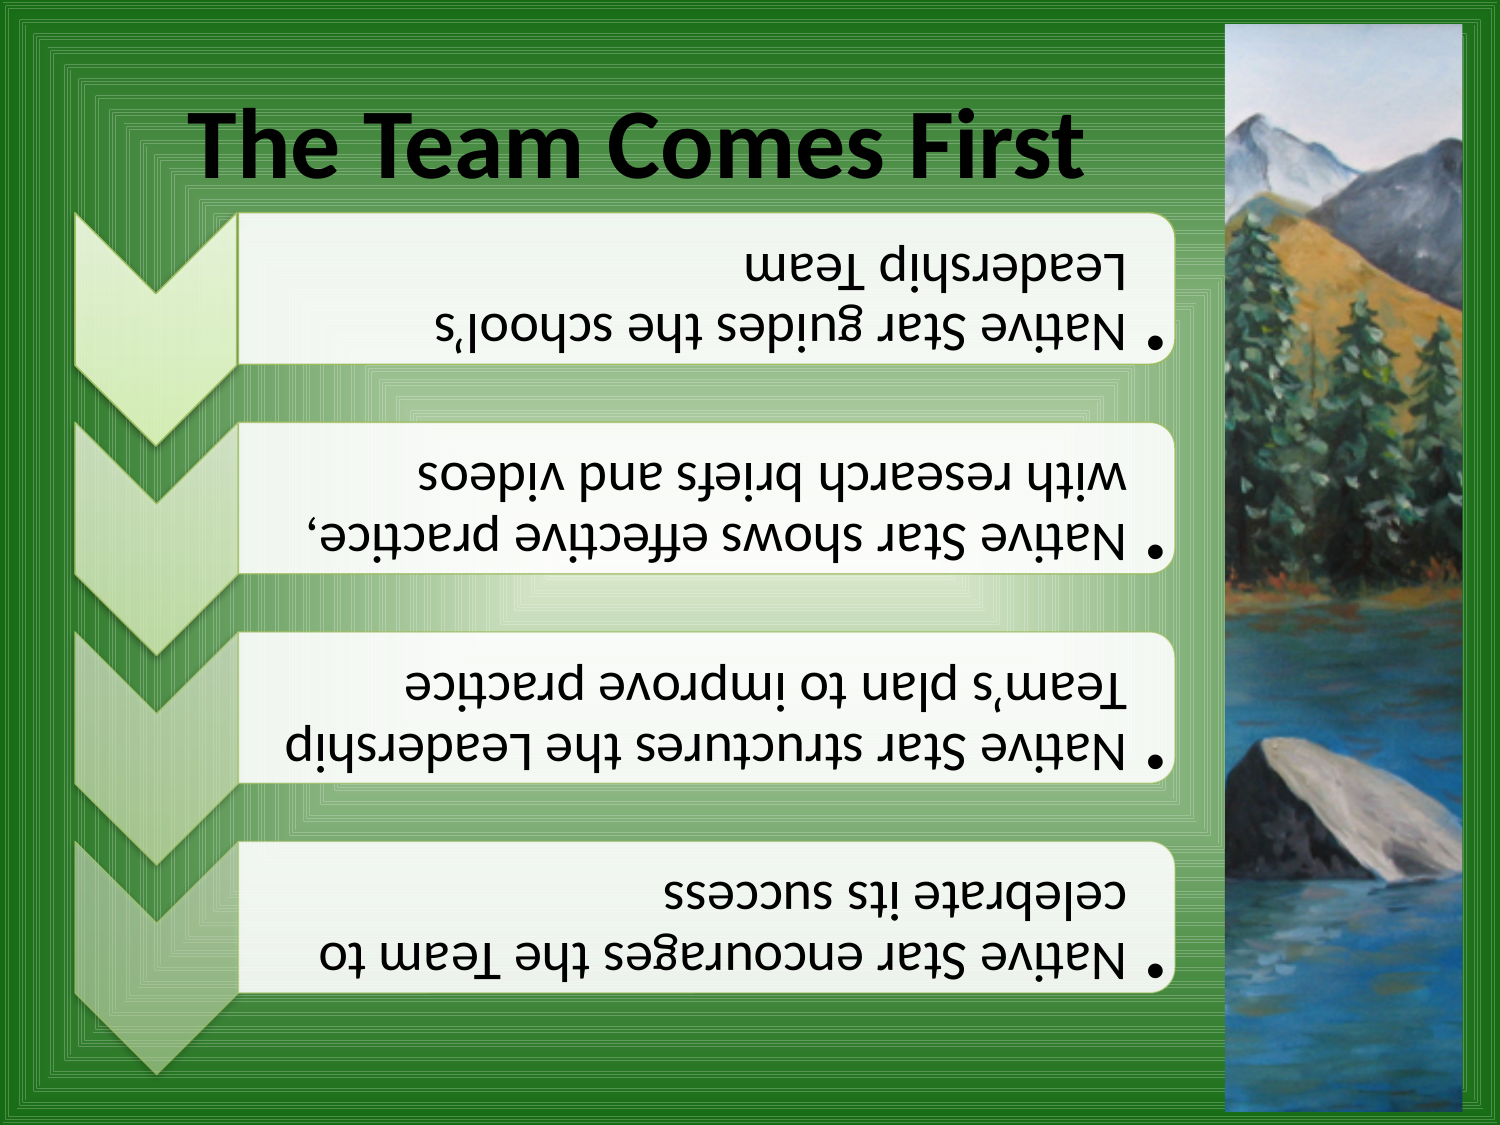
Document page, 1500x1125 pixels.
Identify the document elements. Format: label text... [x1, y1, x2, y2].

picture [1224, 24, 1463, 1112]
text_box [74, 212, 1176, 1076]
title The Team Comes First [75, 45, 1200, 233]
